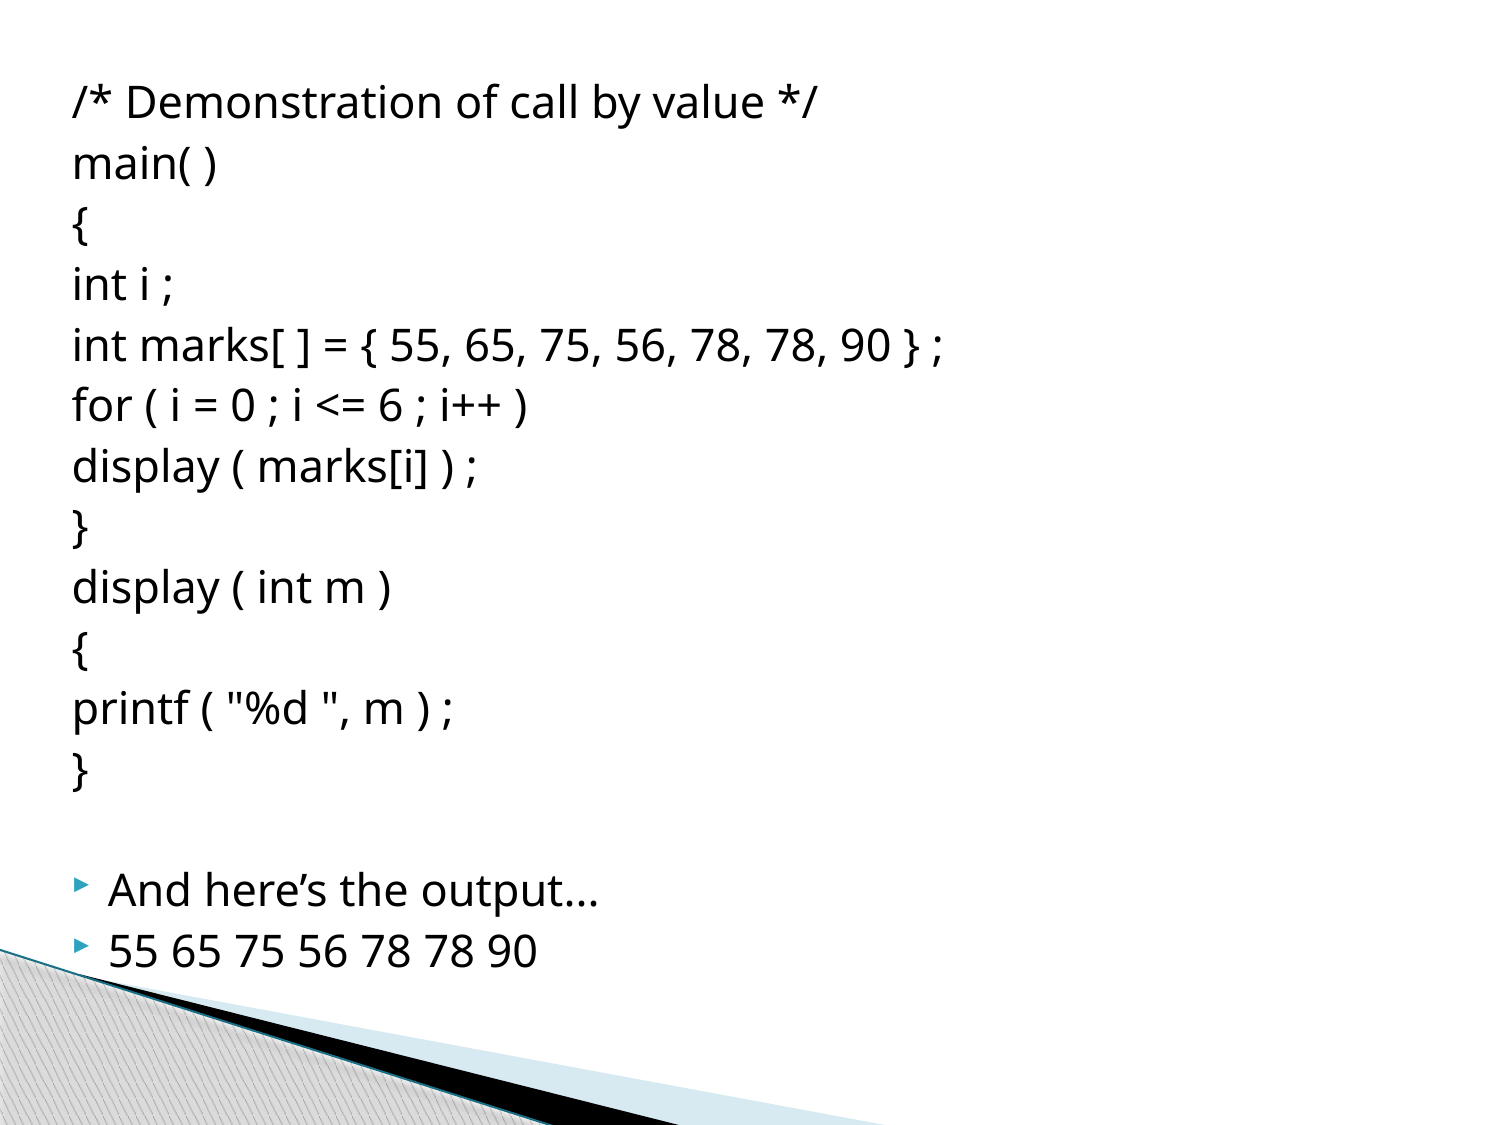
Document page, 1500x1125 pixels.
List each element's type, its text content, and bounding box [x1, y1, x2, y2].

list /* Demonstration of call by value */ main( ) { int i ; int marks[ ] = { 55, 65, 75, 56, 78, 78, 90 } ; for ( i = 0 ; i <= 6 ; i++ ) display ( marks[i] ) ; } display ( int m ) { printf ( "%d ", m ) ; } And here’s the output... 55 65 75 56 78 78 90 [41, 66, 1425, 986]
